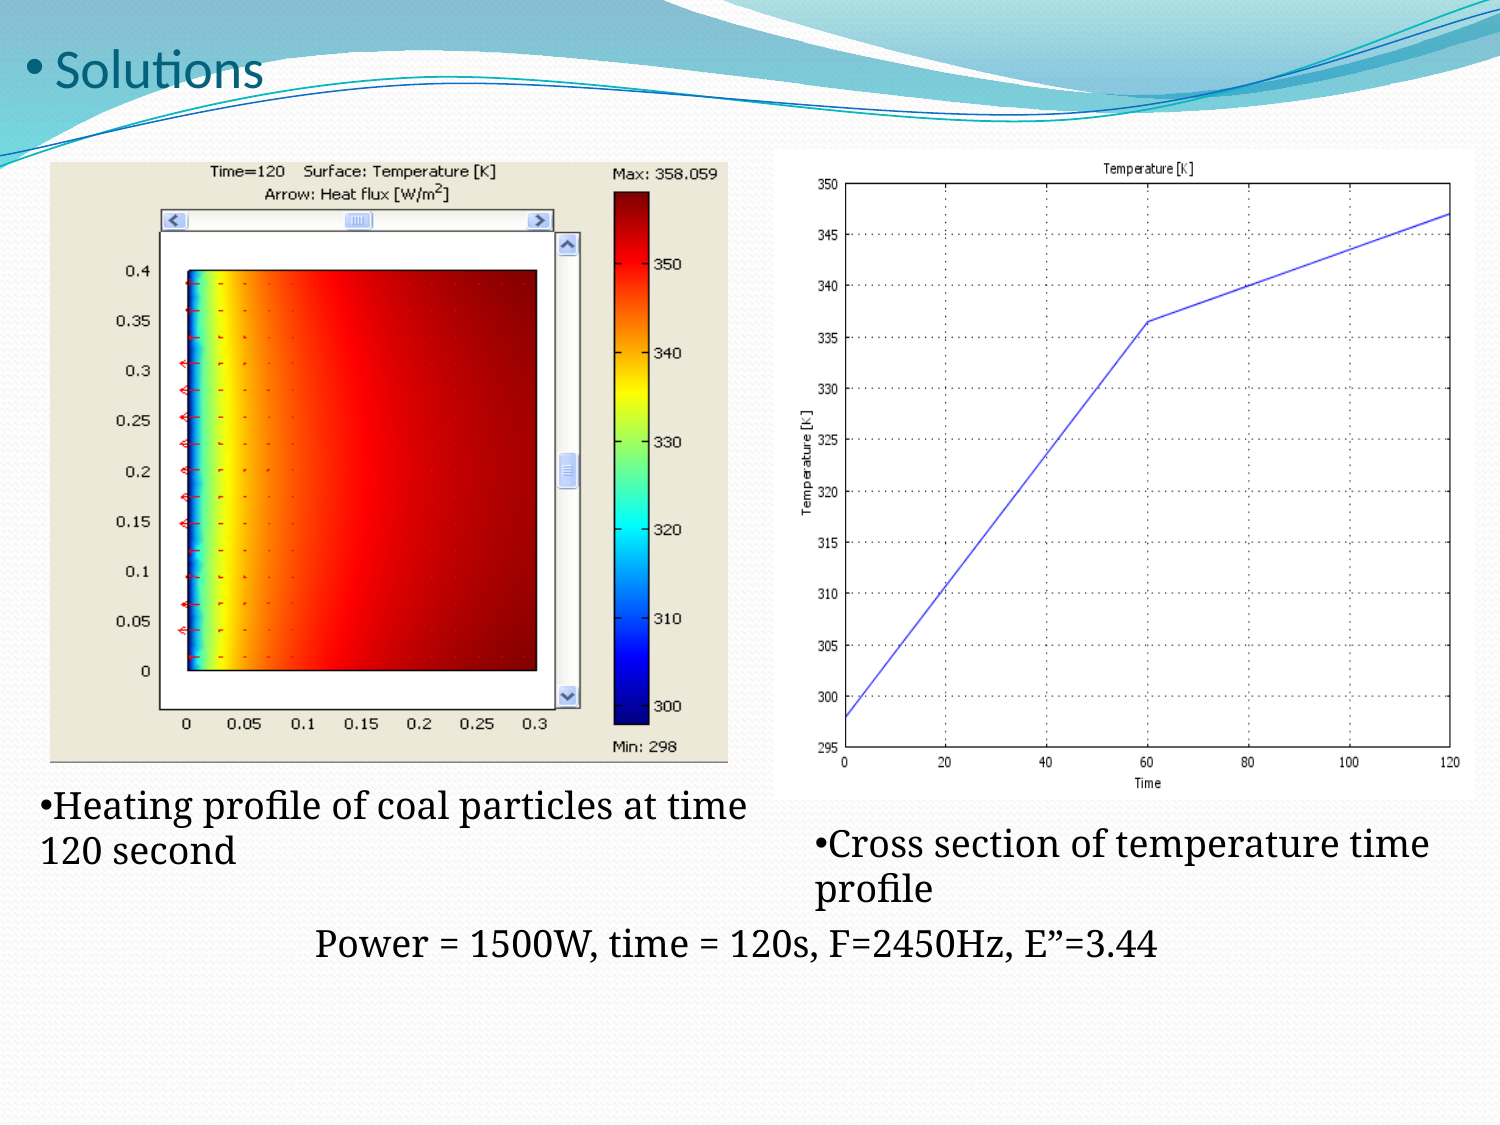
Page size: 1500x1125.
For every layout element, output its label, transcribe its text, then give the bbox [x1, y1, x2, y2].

title Solutions [24, 24, 1425, 100]
text_box Power = 1500W, time = 120s, F=2450Hz, E”=3.44 [300, 912, 1313, 973]
picture [774, 149, 1476, 801]
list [49, 162, 729, 763]
text_box Cross section of temperature time profile [799, 813, 1475, 918]
text_box Heating profile of coal particles at time 120 second [24, 774, 799, 880]
